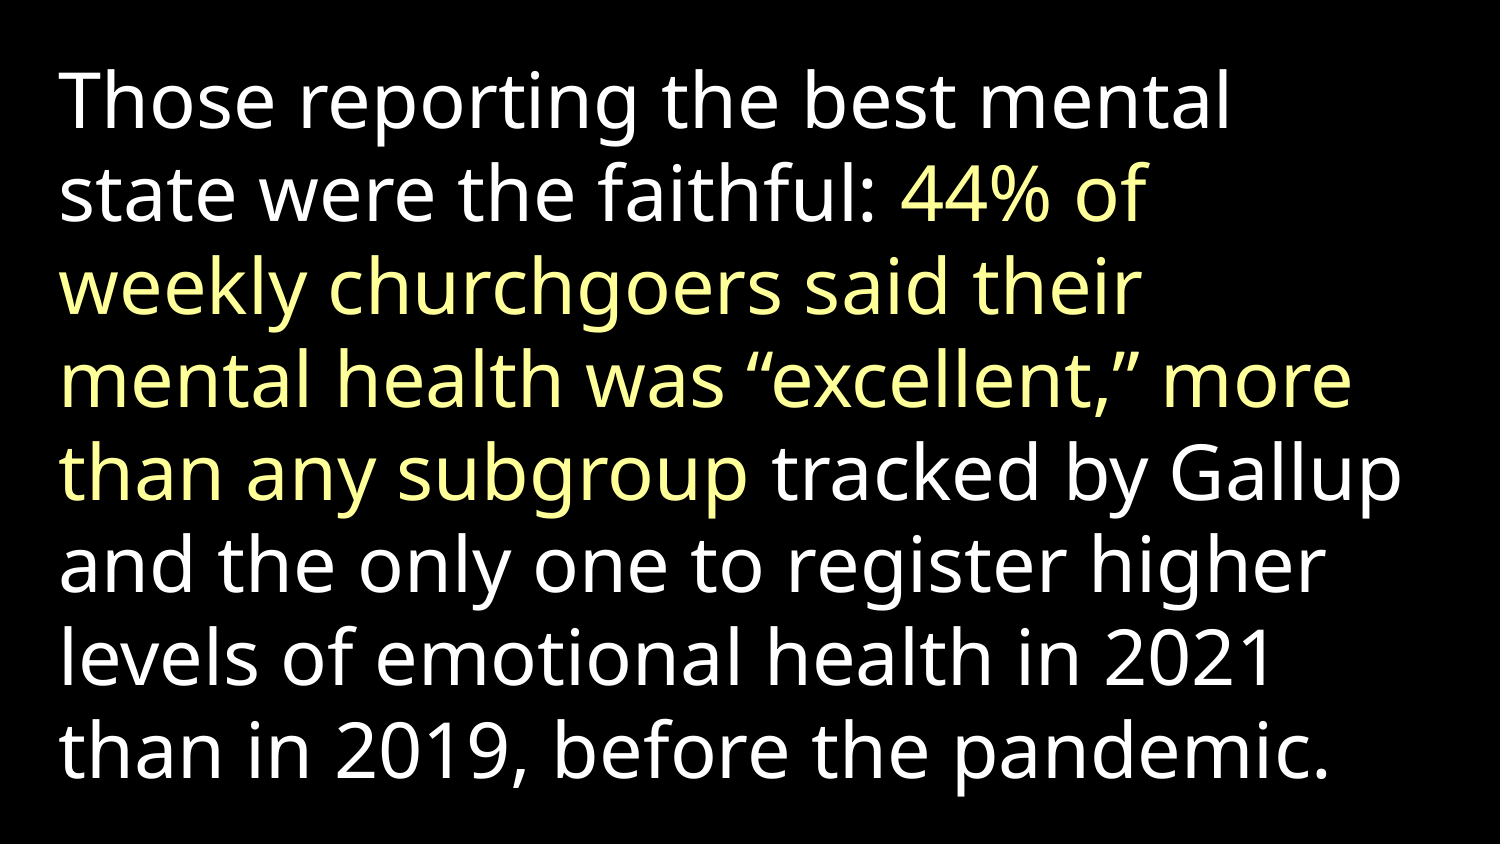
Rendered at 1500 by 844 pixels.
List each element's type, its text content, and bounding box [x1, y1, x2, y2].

list Those reporting the best mental state were the faithful: 44% of weekly churchgoers said their mental health was “excellent,” more than any subgroup tracked by Gallup and the only one to register higher levels of emotional health in 2021 than in 2019, before the pandemic. [50, 46, 1425, 810]
